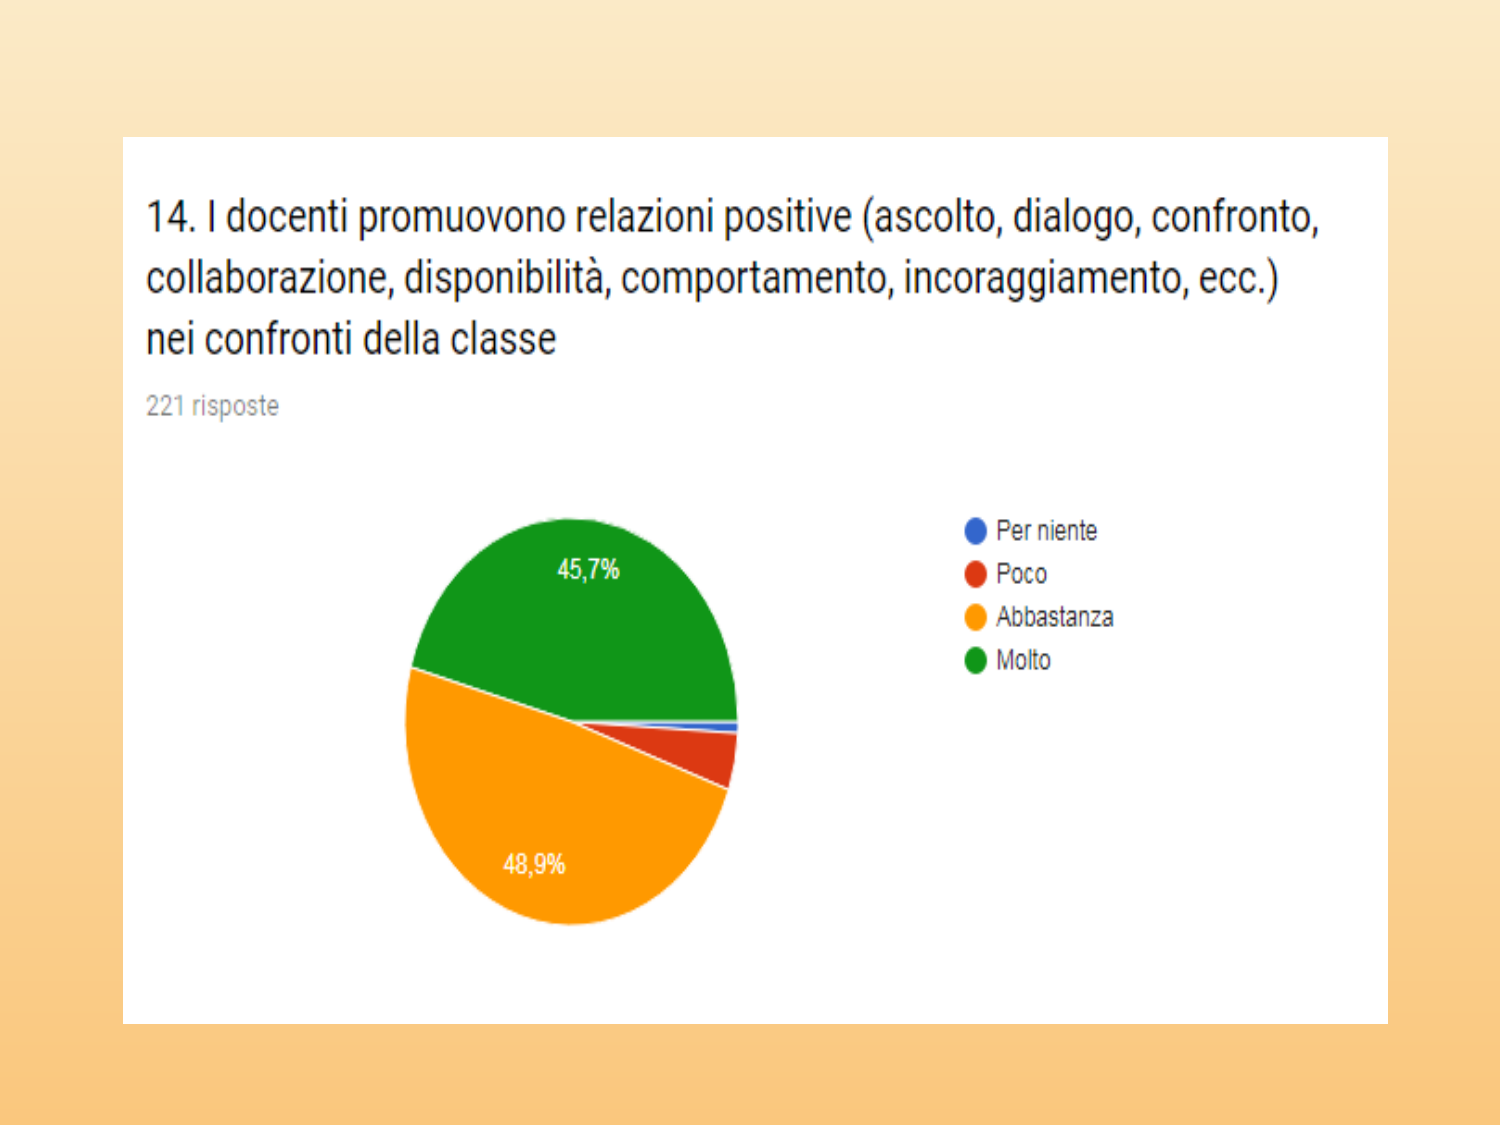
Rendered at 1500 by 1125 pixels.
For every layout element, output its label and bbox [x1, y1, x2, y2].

picture [123, 136, 1389, 1024]
